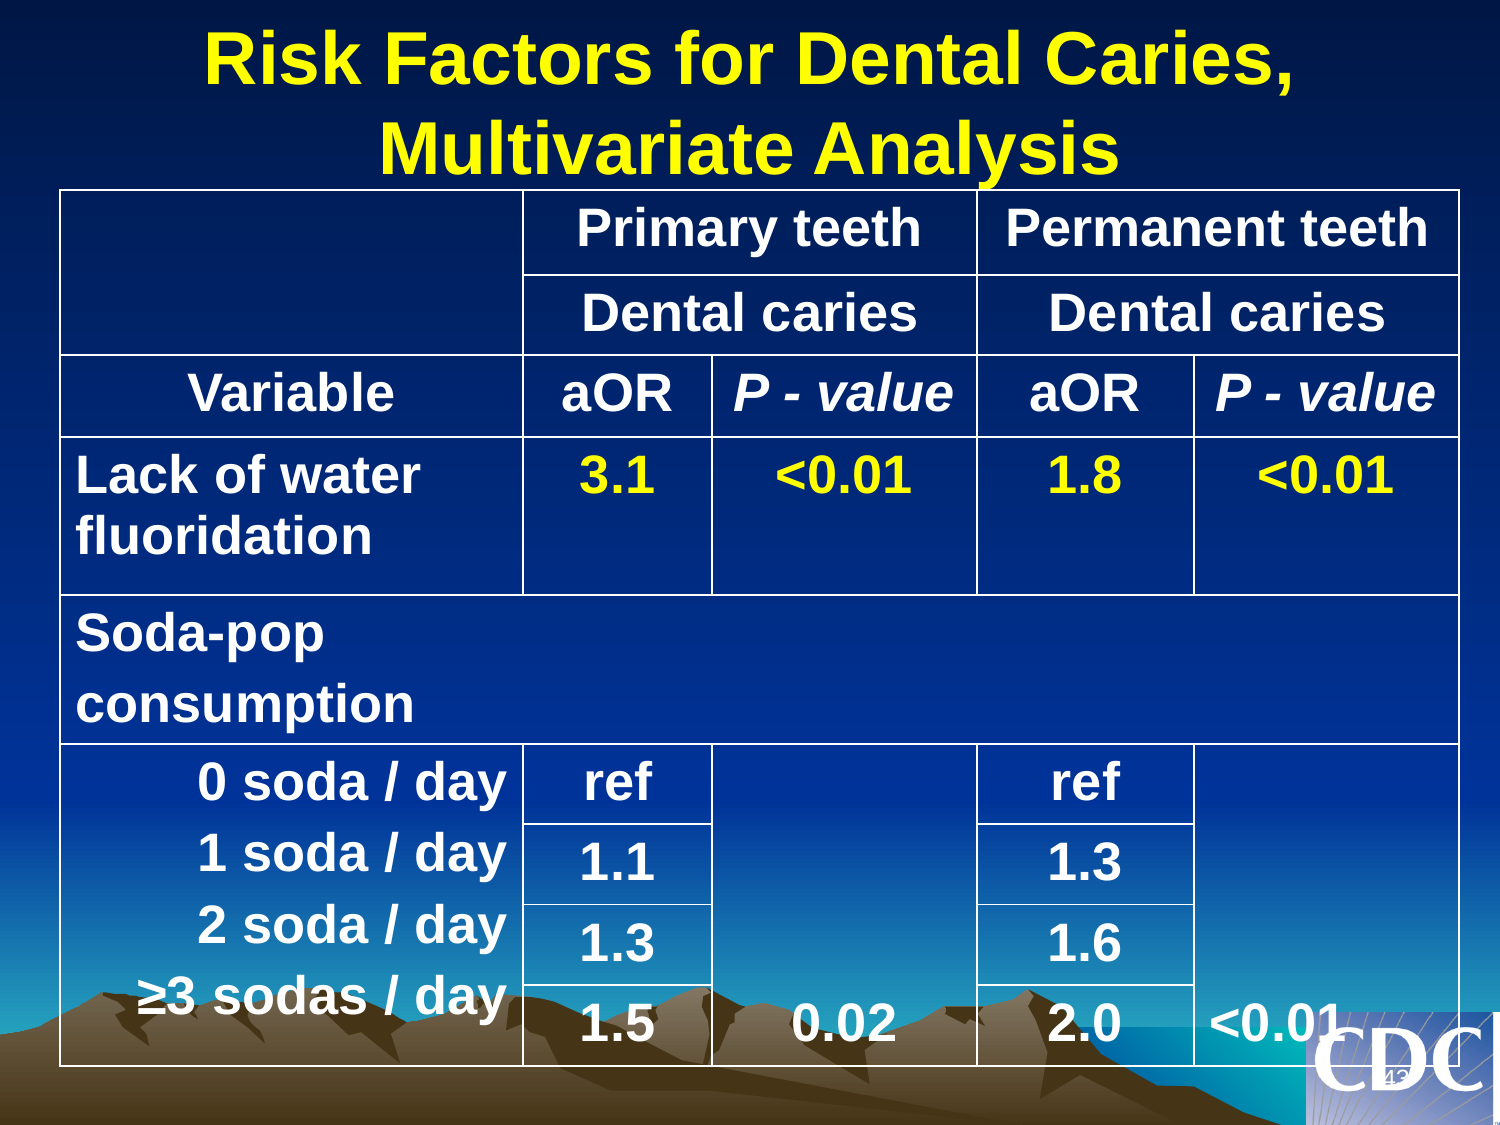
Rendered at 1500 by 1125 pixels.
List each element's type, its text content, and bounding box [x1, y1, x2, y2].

table_cell 1.3 [978, 825, 1193, 904]
table_cell <0.01 [1195, 985, 1458, 1065]
table_cell <0.01 [713, 438, 976, 594]
table_cell 1.1 [524, 825, 711, 904]
table_cell Soda-pop consumption [61, 596, 1458, 743]
title Risk Factors for Dental Caries, Multivariate Analysis [112, 0, 1388, 189]
picture [1306, 1012, 1500, 1125]
table_cell 1.8 [978, 438, 1193, 594]
table_cell <0.01 [1195, 438, 1458, 594]
table_cell [713, 745, 976, 985]
table_cell P - value [713, 356, 976, 436]
table_cell 0.02 [713, 985, 976, 1065]
table_cell aOR [978, 356, 1193, 436]
table_cell 0 soda / day 1 soda / day 2 soda / day ≥3 sodas / day [61, 745, 522, 1065]
table_cell Dental caries [524, 276, 976, 354]
table_cell [1195, 745, 1458, 985]
table_cell 1.3 [524, 905, 711, 984]
table_cell aOR [524, 356, 711, 436]
slide_number 43 [1074, 1067, 1426, 1101]
table_cell ref [978, 745, 1193, 823]
table_header [61, 191, 522, 354]
table_header Primary teeth [524, 191, 976, 274]
table_cell 2.0 [978, 986, 1193, 1065]
table_cell 1.5 [524, 986, 711, 1065]
table_header Permanent teeth [978, 191, 1458, 274]
table_cell P - value [1195, 356, 1458, 436]
table_cell Dental caries [978, 276, 1458, 354]
table_cell ref [524, 745, 711, 823]
table_cell Lack of water fluoridation [61, 438, 522, 594]
table_cell Variable [61, 356, 522, 436]
table_cell 1.6 [978, 905, 1193, 984]
table_cell 3.1 [524, 438, 711, 594]
